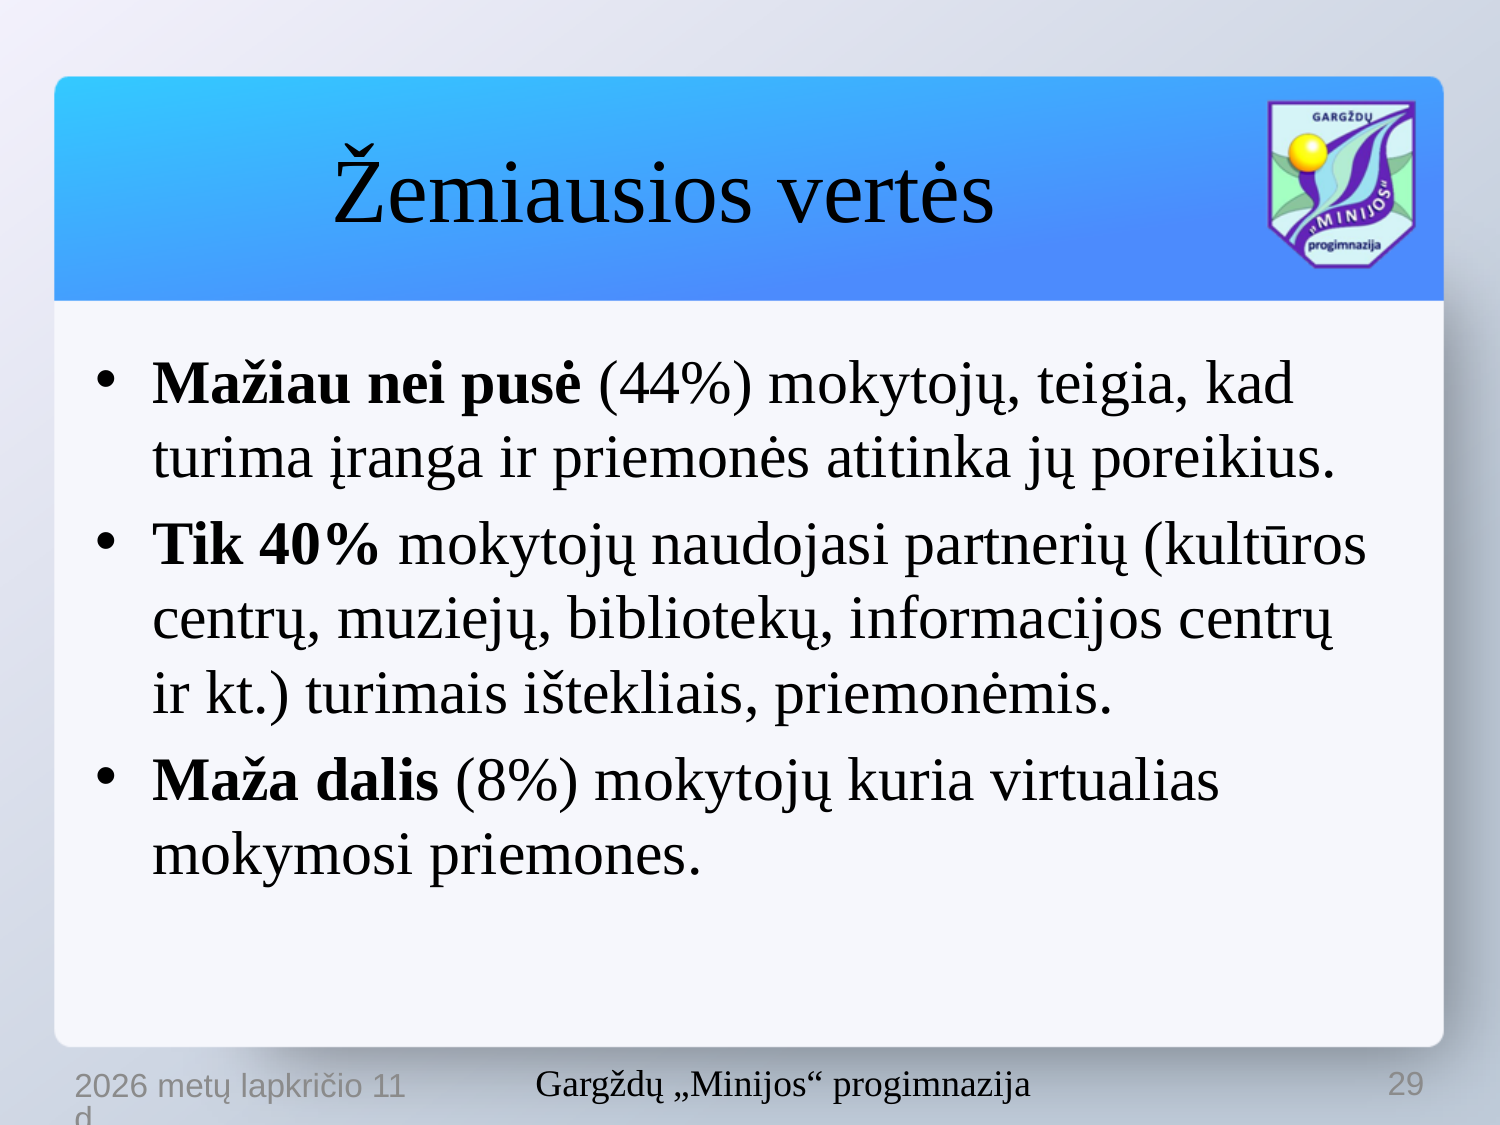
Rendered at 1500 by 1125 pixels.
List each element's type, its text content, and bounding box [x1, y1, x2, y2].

footer Gargždų „Minijos“ progimnazija [418, 1051, 1089, 1112]
slide_number 29 [1089, 1051, 1440, 1112]
picture [0, 0, 1500, 1125]
title Žemiausios vertės [75, 92, 1254, 280]
slide_number 2022 m. rugsėjo 14 d. [59, 1053, 440, 1114]
list Mažiau nei pusė (44%) mokytojų, teigia, kad turima įranga ir priemonės atitinka jų poreikius. Tik 40% mokytojų naudojasi partnerių (kultūros centrų, muziejų, bibliotekų, informacijos centrų ir kt.) turimais ištekliais, priemonėmis. Maža dalis (8%) mokytojų kuria virtualias mokymosi priemones. [80, 333, 1404, 1005]
